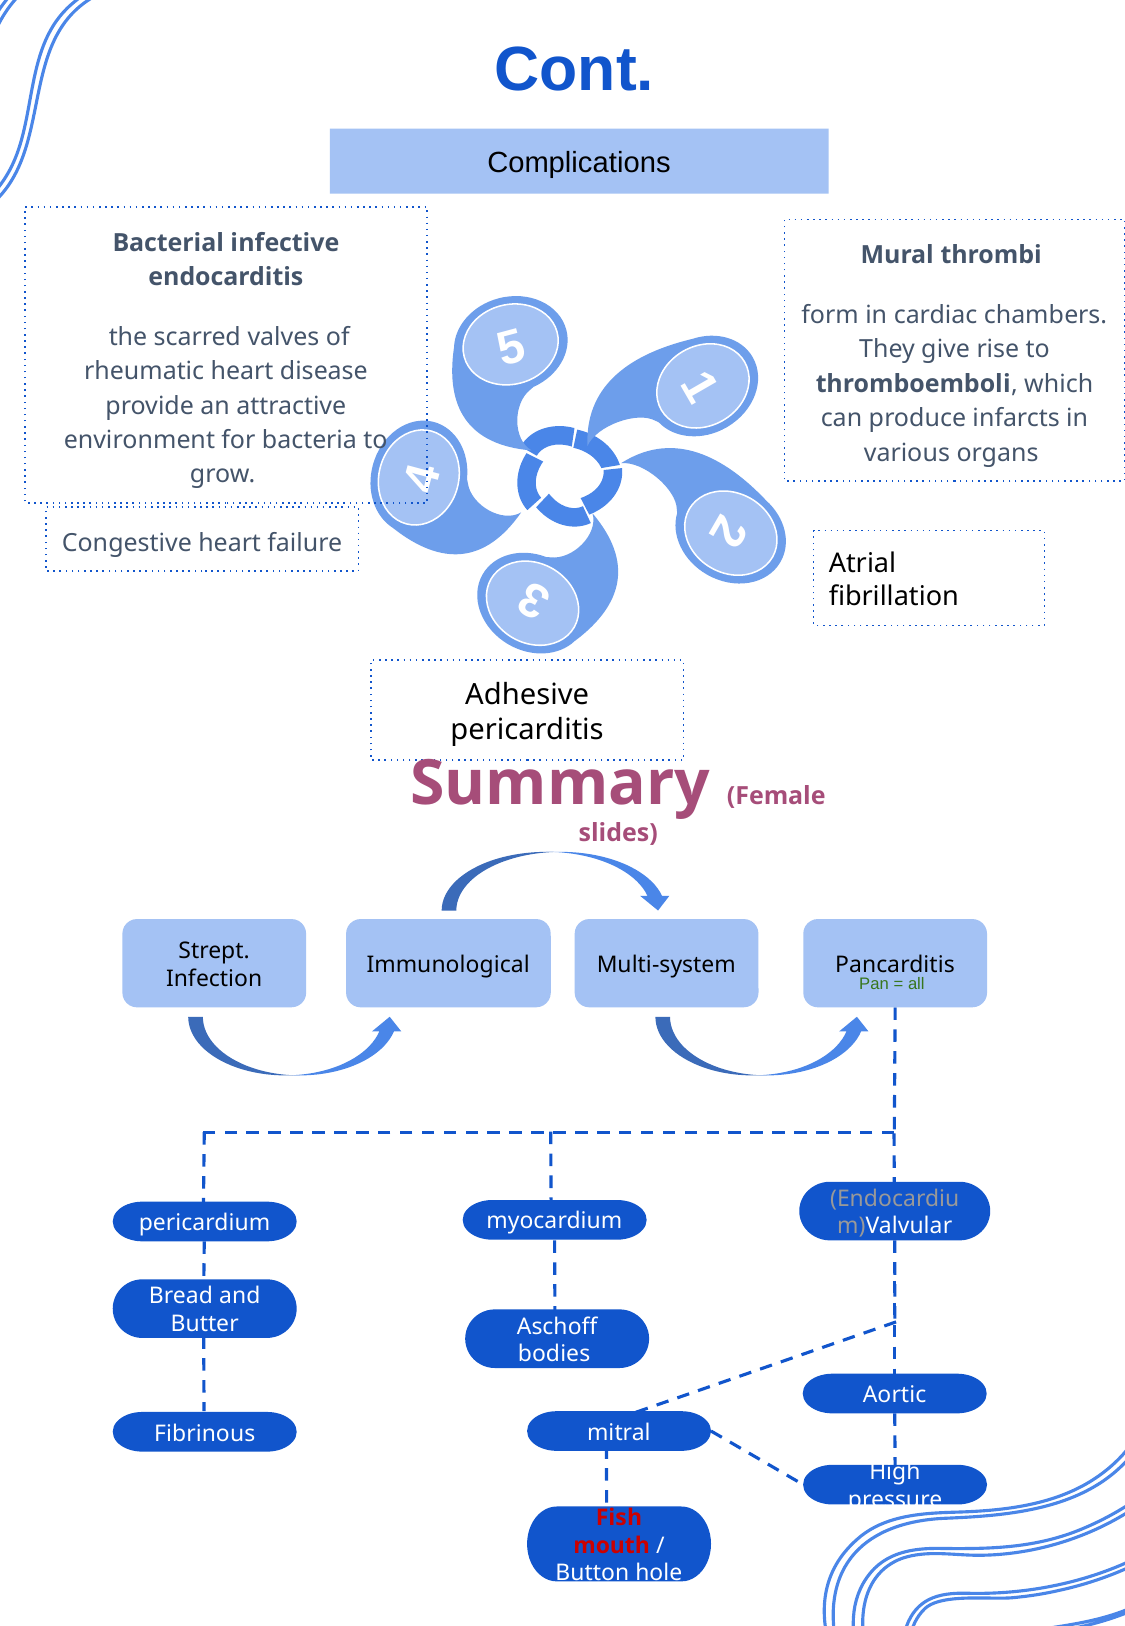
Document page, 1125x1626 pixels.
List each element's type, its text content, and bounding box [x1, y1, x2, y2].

text_box (Endocardium)Valvular [902, 1181, 991, 1241]
text_box Congestive heart failure [46, 506, 334, 572]
text_box Immunological [346, 919, 551, 1005]
text_box Pancarditis [803, 919, 988, 1008]
text_box Mural thrombi form in cardiac chambers. They give rise to thromboemboli, which can produce infarcts in various organs [784, 219, 1125, 481]
text_box Bread and Butter [112, 1279, 198, 1338]
text_box Adhesive pericarditis [370, 681, 684, 726]
text_box Strept. Infection [122, 919, 307, 1008]
text_box Multi-system [574, 919, 759, 1005]
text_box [203, 1007, 897, 1506]
text_box Atrial fibrillation [820, 530, 1045, 626]
text_box Bacterial infective endocarditis the scarred valves of rheumatic heart disease provide an attractive environment for bacteria to grow. [24, 206, 428, 503]
text_box pericardium [112, 1201, 198, 1242]
text_box [441, 851, 670, 911]
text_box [339, 285, 814, 673]
text_box Aortic [902, 1373, 987, 1414]
text_box Pan = all [844, 962, 955, 1003]
text_box Fish mouth / Button hole [527, 1514, 712, 1582]
text_box High pressure [902, 1464, 988, 1505]
text_box Fibrinous [112, 1411, 198, 1452]
text_box Complications [329, 128, 829, 194]
text_box Summary (Female slides) [359, 726, 877, 862]
text_box Cont. [479, 12, 684, 118]
